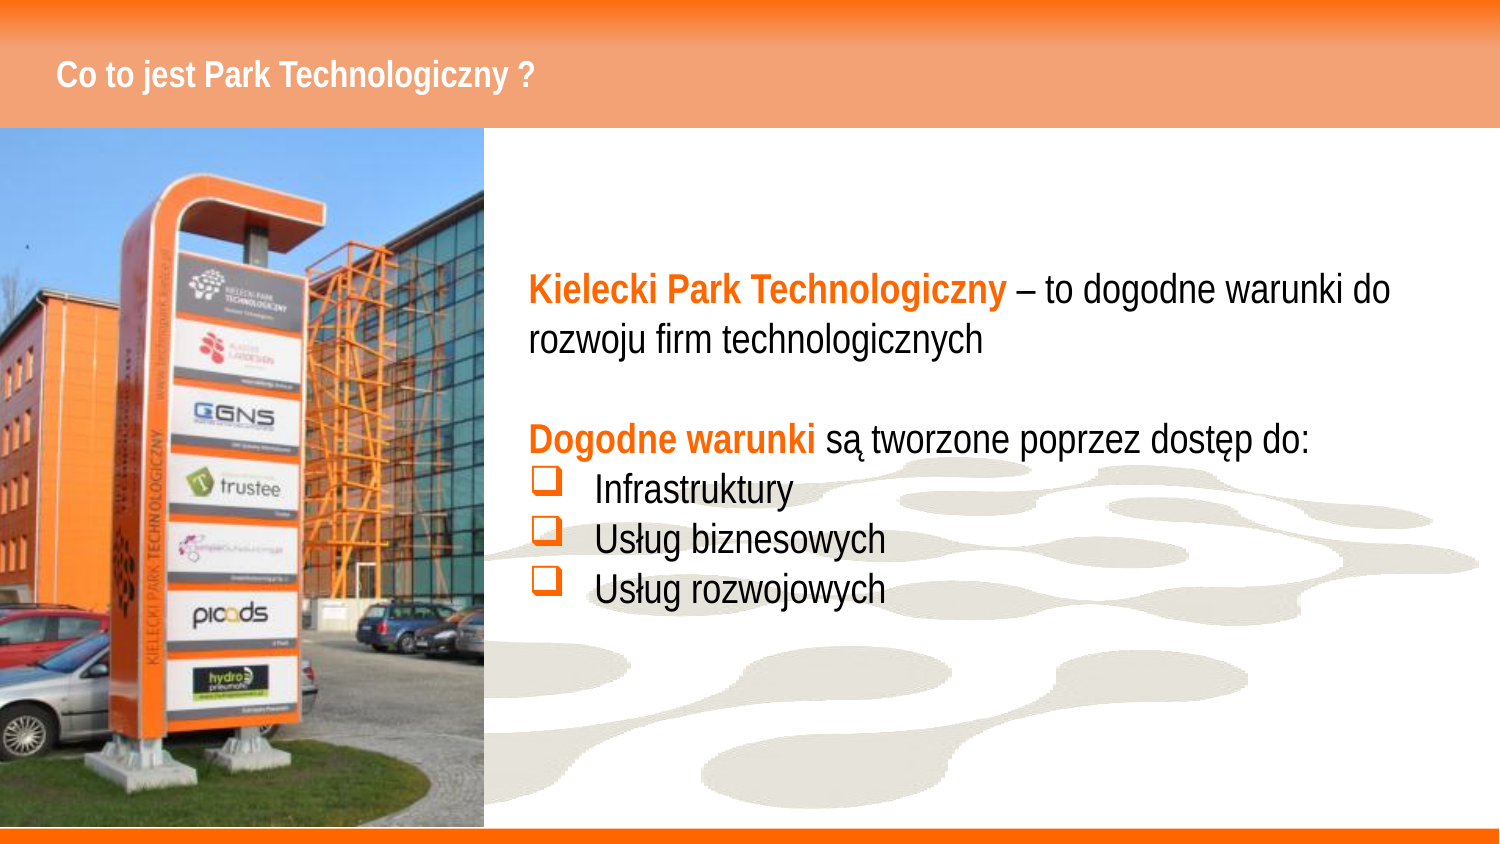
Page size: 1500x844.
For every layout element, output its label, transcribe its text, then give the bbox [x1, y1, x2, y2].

text_box Kielecki Park Technologiczny – to dogodne warunki do rozwoju firm technologicznych Dogodne warunki są tworzone poprzez dostęp do: Infrastruktury Usług biznesowych Usług rozwojowych [513, 254, 1459, 417]
picture [0, 127, 1500, 844]
text_box Co to jest Park Technologiczny ? [41, 42, 1459, 102]
text_box [0, 0, 1500, 130]
